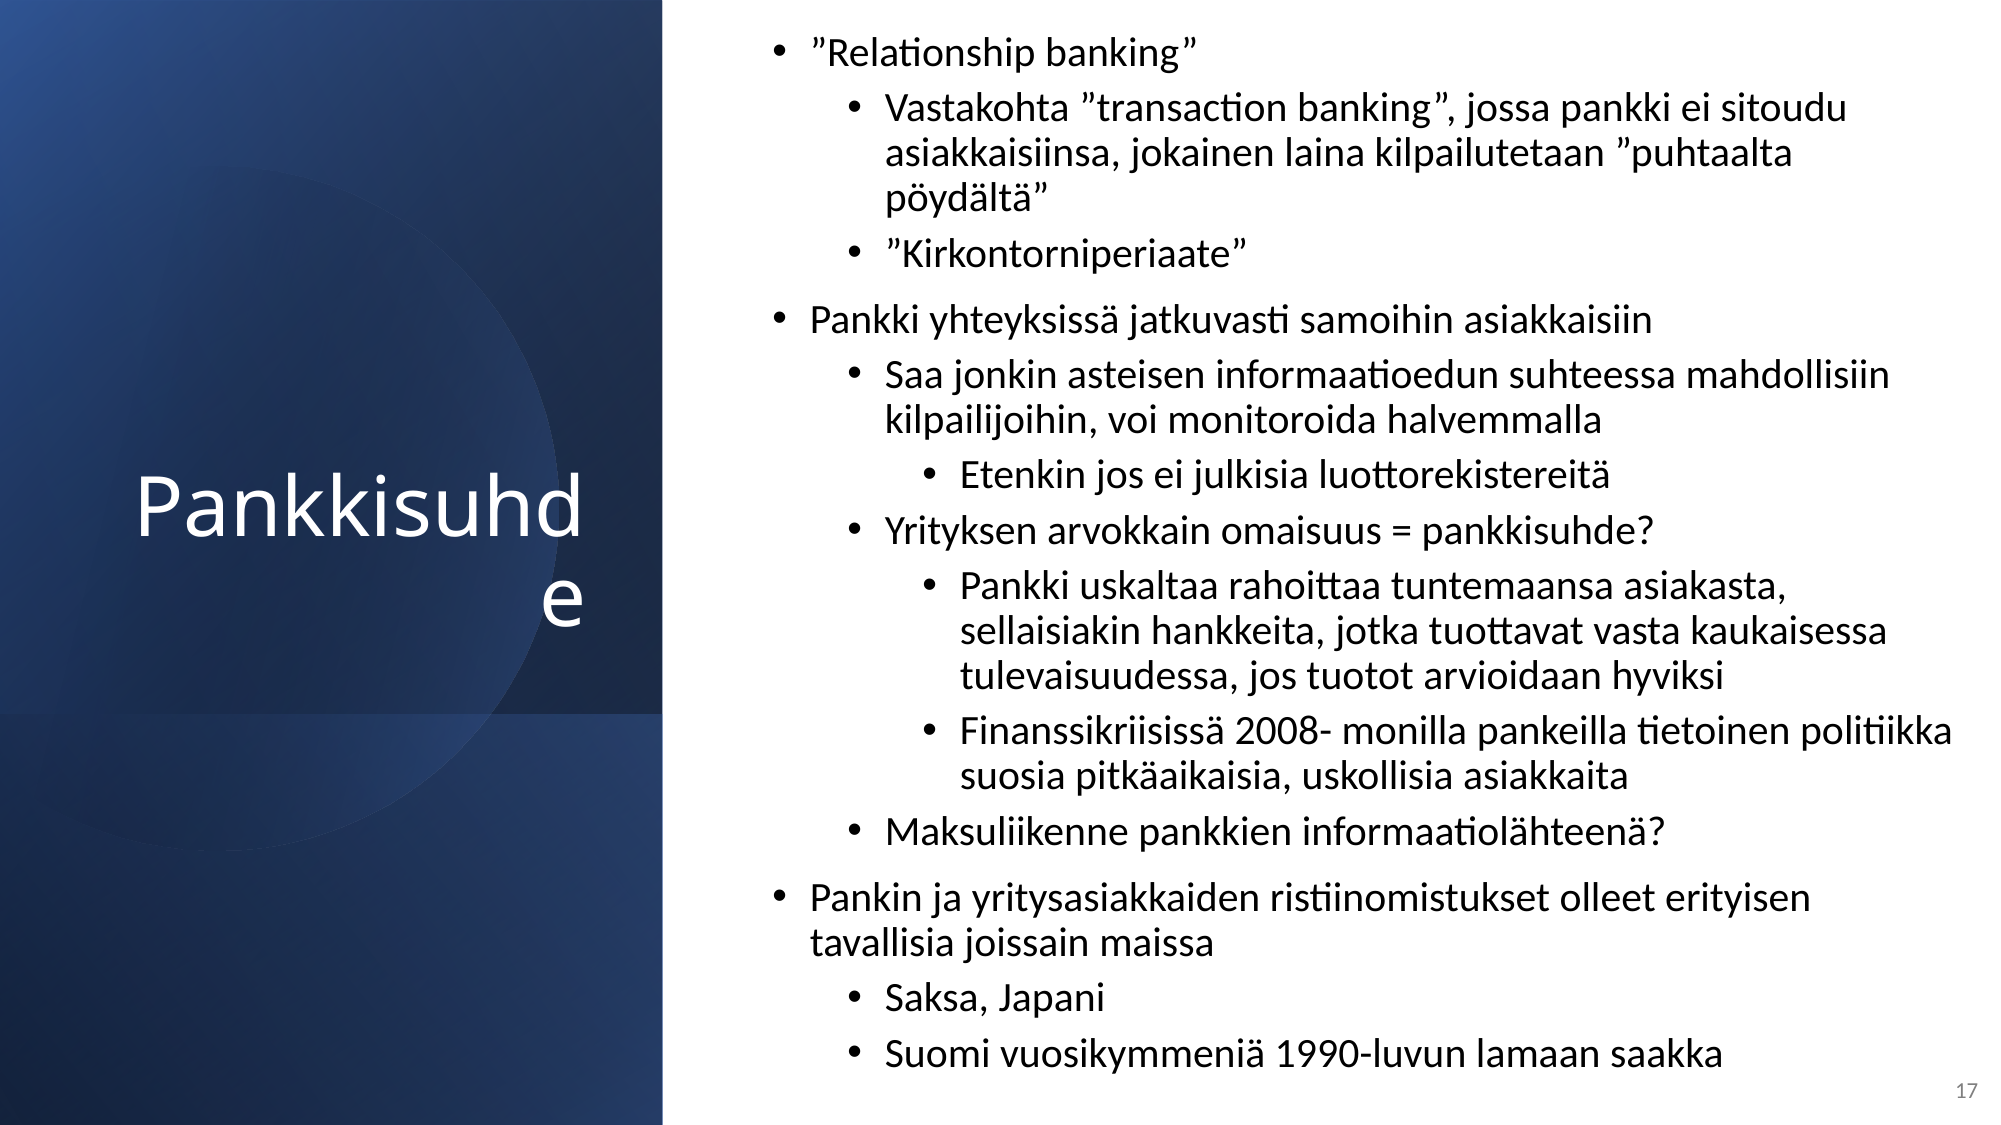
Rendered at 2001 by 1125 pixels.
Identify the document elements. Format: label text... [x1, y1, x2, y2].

text_box [0, 0, 663, 1124]
title Pankkisuhde [76, 96, 602, 652]
text_box [663, 0, 2000, 1125]
list ”Relationship banking” Vastakohta ”transaction banking”, jossa pankki ei sitoudu asiakkaisiinsa, jokainen laina kilpailutetaan ”puhtaalta pöydältä” ”Kirkontorniperiaate” Pankki yhteyksissä jatkuvasti samoihin asiakkaisiin Saa jonkin asteisen informaatioedun suhteessa mahdollisiin kilpailijoihin, voi monitoroida halvemmalla Etenkin jos ei julkisia luottorekistereitä Yrityksen arvokkain omaisuus = pankkisuhde? Pankki uskaltaa rahoittaa tuntemaansa asiakasta, sellaisiakin hankkeita, jotka tuottavat vasta kaukaisessa tulevaisuudessa, jos tuotot arvioidaan hyviksi Finanssikriisissä 2008- monilla pankeilla tietoinen politiikka suosia pitkäaikaisia, uskollisia asiakkaita Maksuliikenne pankkien informaatiolähteenä? Pankin ja yritysasiakkaiden ristiinomistukset olleet erityisen tavallisia joissain maissa Saksa, Japani Suomi vuosikymmeniä 1990-luvun lamaan saakka [757, 77, 1976, 1030]
slide_number 17 [1920, 1058, 1994, 1119]
slide_number [1471, 1058, 1920, 1119]
